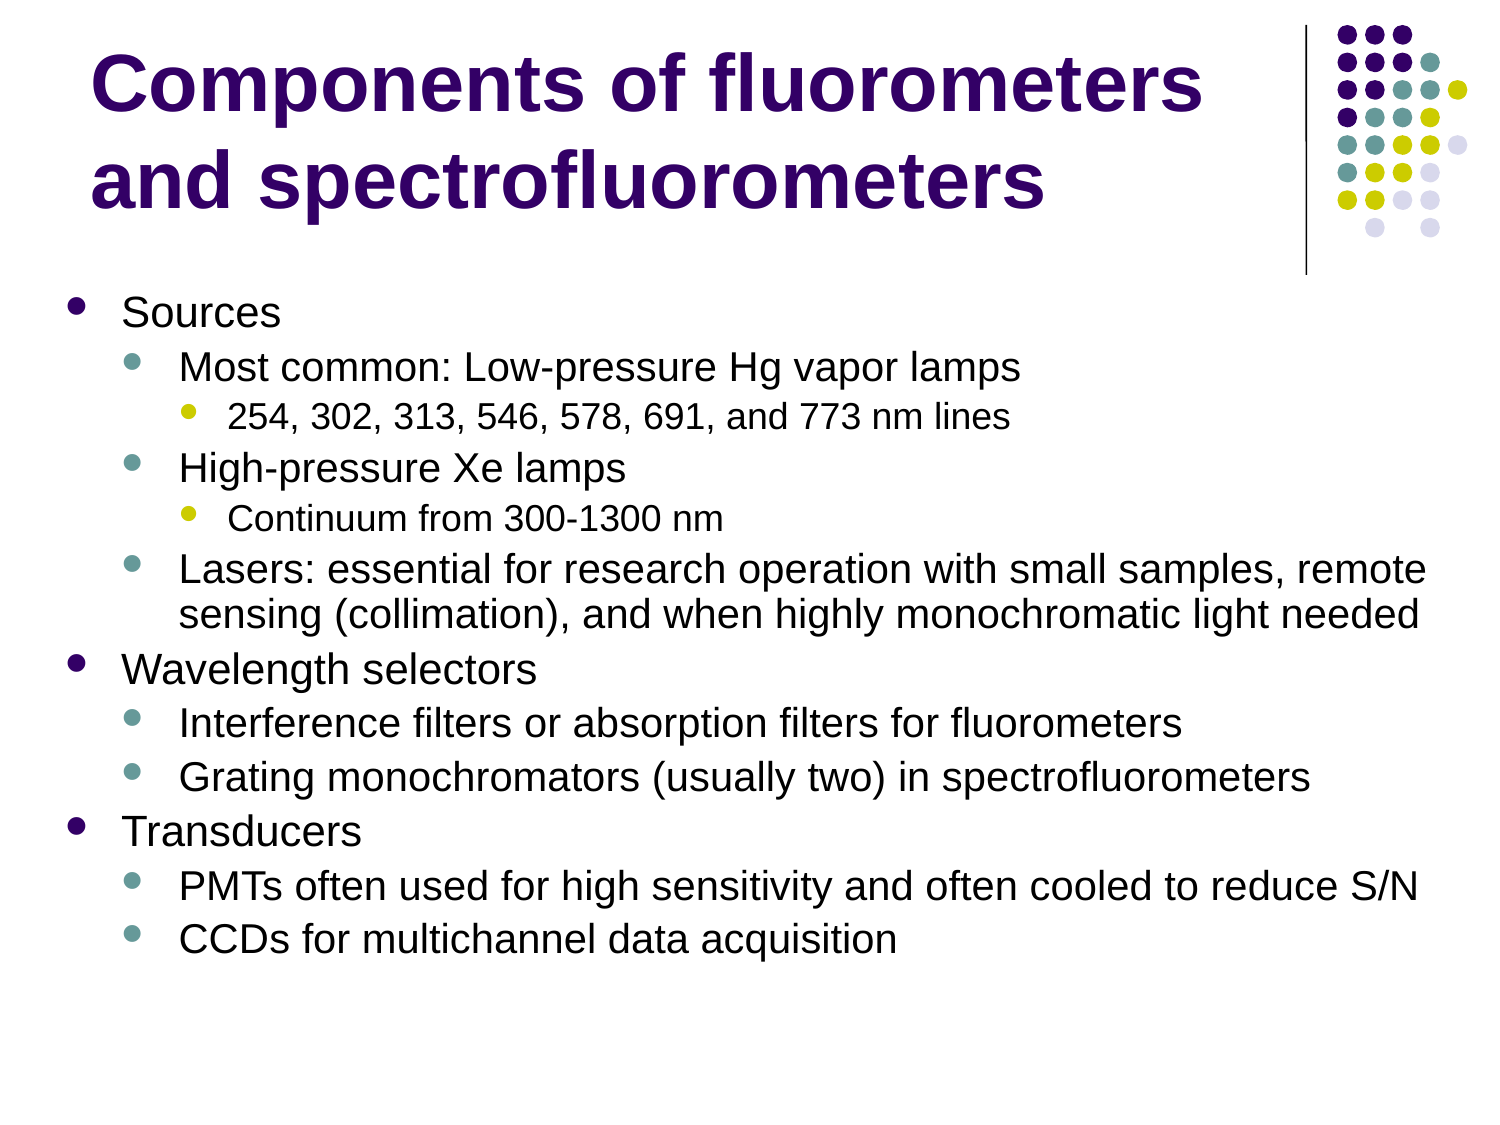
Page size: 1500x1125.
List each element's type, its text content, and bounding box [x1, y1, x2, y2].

list Sources Most common: Low-pressure Hg vapor lamps 254, 302, 313, 546, 578, 691, and 773 nm lines High-pressure Xe lamps Continuum from 300-1300 nm Lasers: essential for research operation with small samples, remote sensing (collimation), and when highly monochromatic light needed Wavelength selectors Interference filters or absorption filters for fluorometers Grating monochromators (usually two) in spectrofluorometers Transducers PMTs often used for high sensitivity and often cooled to reduce S/N CCDs for multichannel data acquisition [50, 282, 1450, 1006]
title Components of fluorometers and spectrofluorometers [75, 20, 1313, 233]
